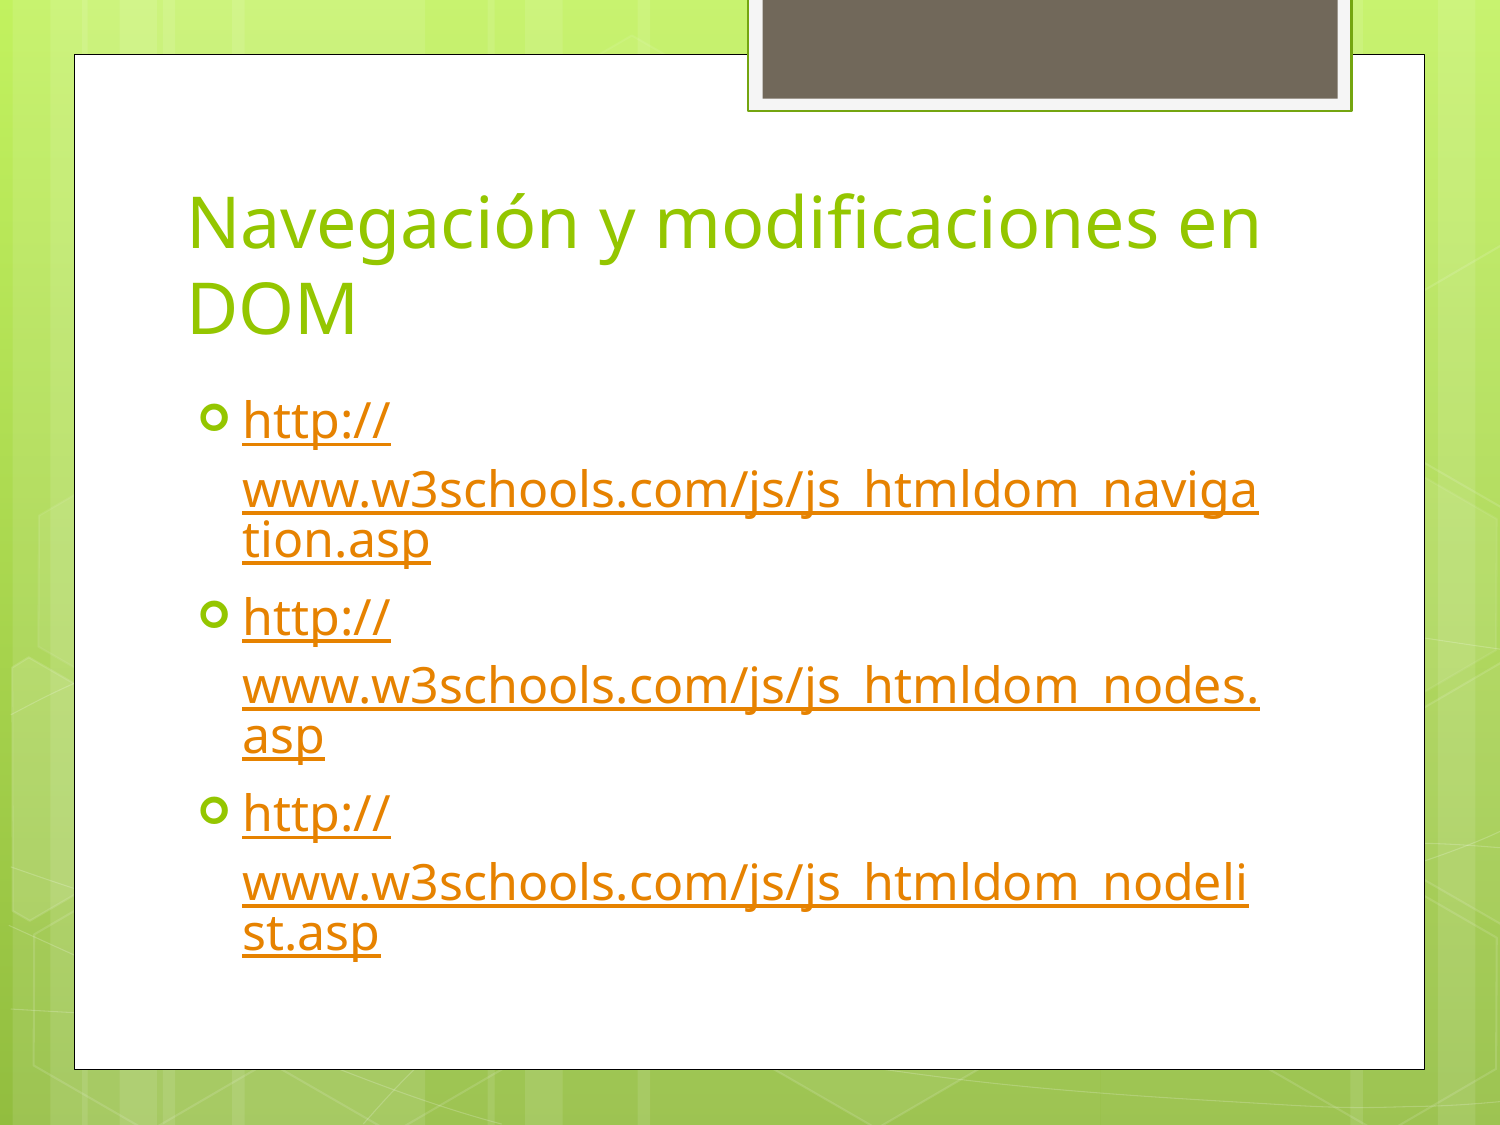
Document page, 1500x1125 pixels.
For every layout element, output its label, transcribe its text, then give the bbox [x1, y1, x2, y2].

list http://www.w3schools.com/js/js_htmldom_navigation.asp http://www.w3schools.com/js/js_htmldom_nodes.asp http://www.w3schools.com/js/js_htmldom_nodelist.asp [171, 381, 1283, 957]
title Navegación y modificaciones en DOM [171, 168, 1324, 357]
